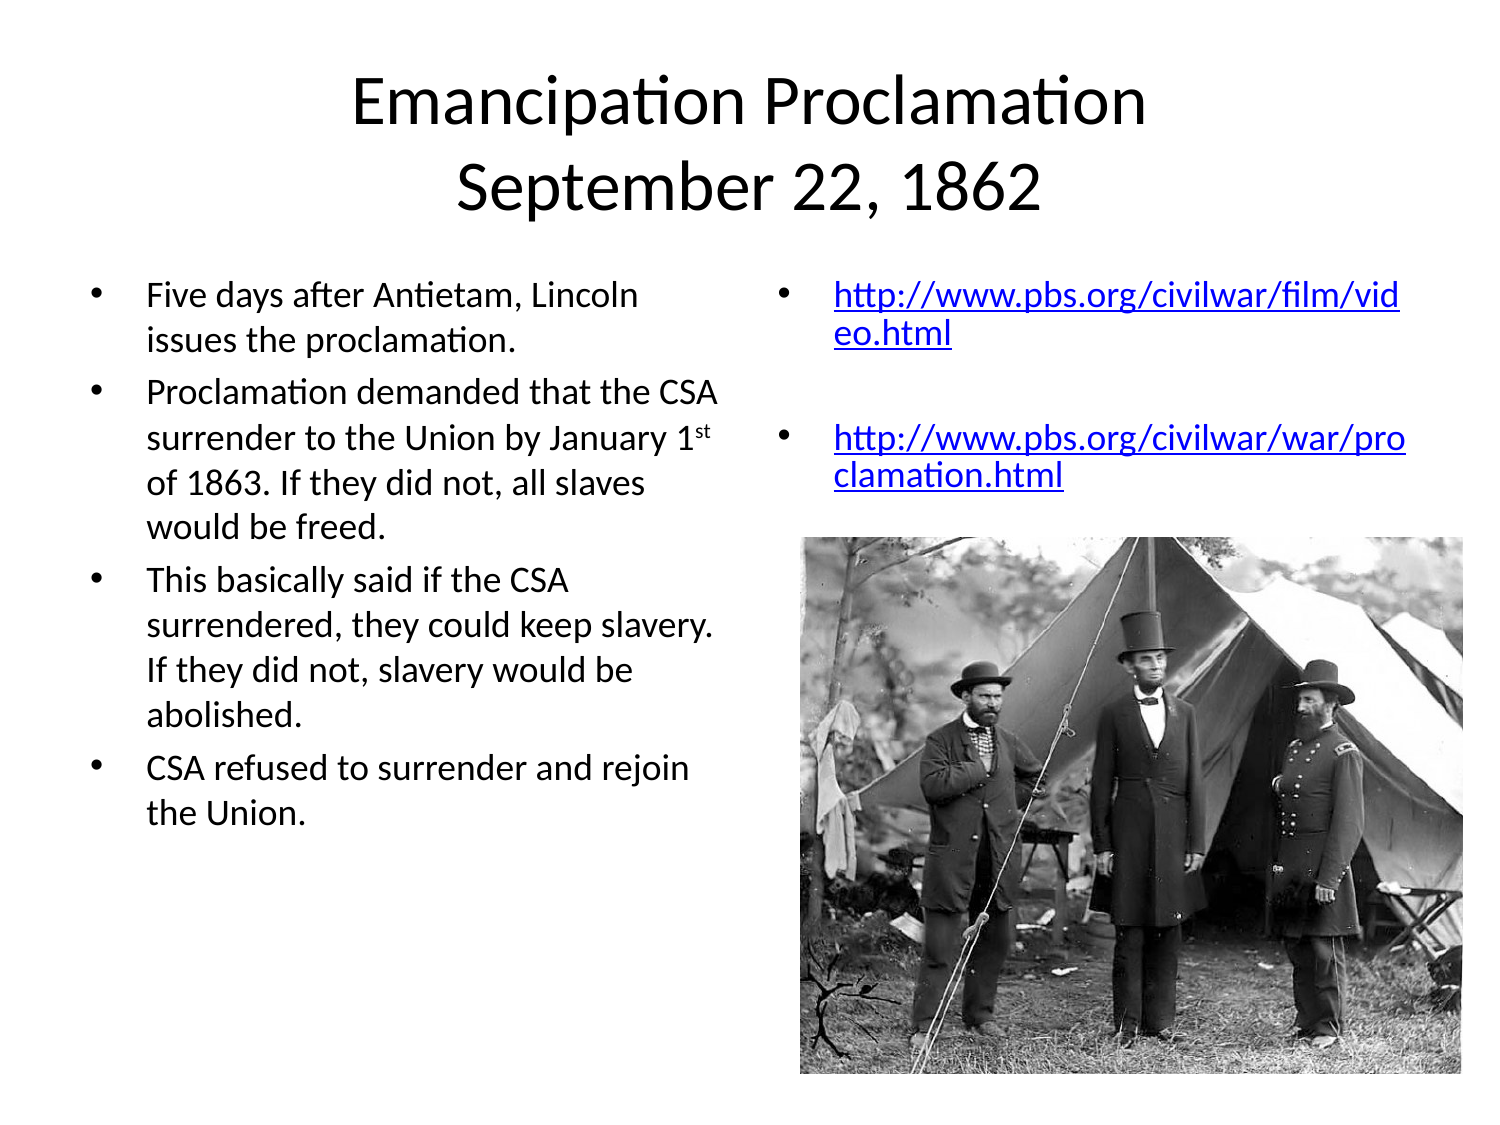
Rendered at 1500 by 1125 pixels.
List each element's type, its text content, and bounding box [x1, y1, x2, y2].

picture [799, 537, 1463, 1074]
title Emancipation Proclamation September 22, 1862 [75, 45, 1425, 233]
list Five days after Antietam, Lincoln issues the proclamation. Proclamation demanded that the CSA surrender to the Union by January 1st of 1863. If they did not, all slaves would be freed. This basically said if the CSA surrendered, they could keep slavery. If they did not, slavery would be abolished. CSA refused to surrender and rejoin the Union. [75, 262, 738, 1005]
list http://www.pbs.org/civilwar/film/video.html http://www.pbs.org/civilwar/war/proclamation.html [762, 262, 1425, 1005]
